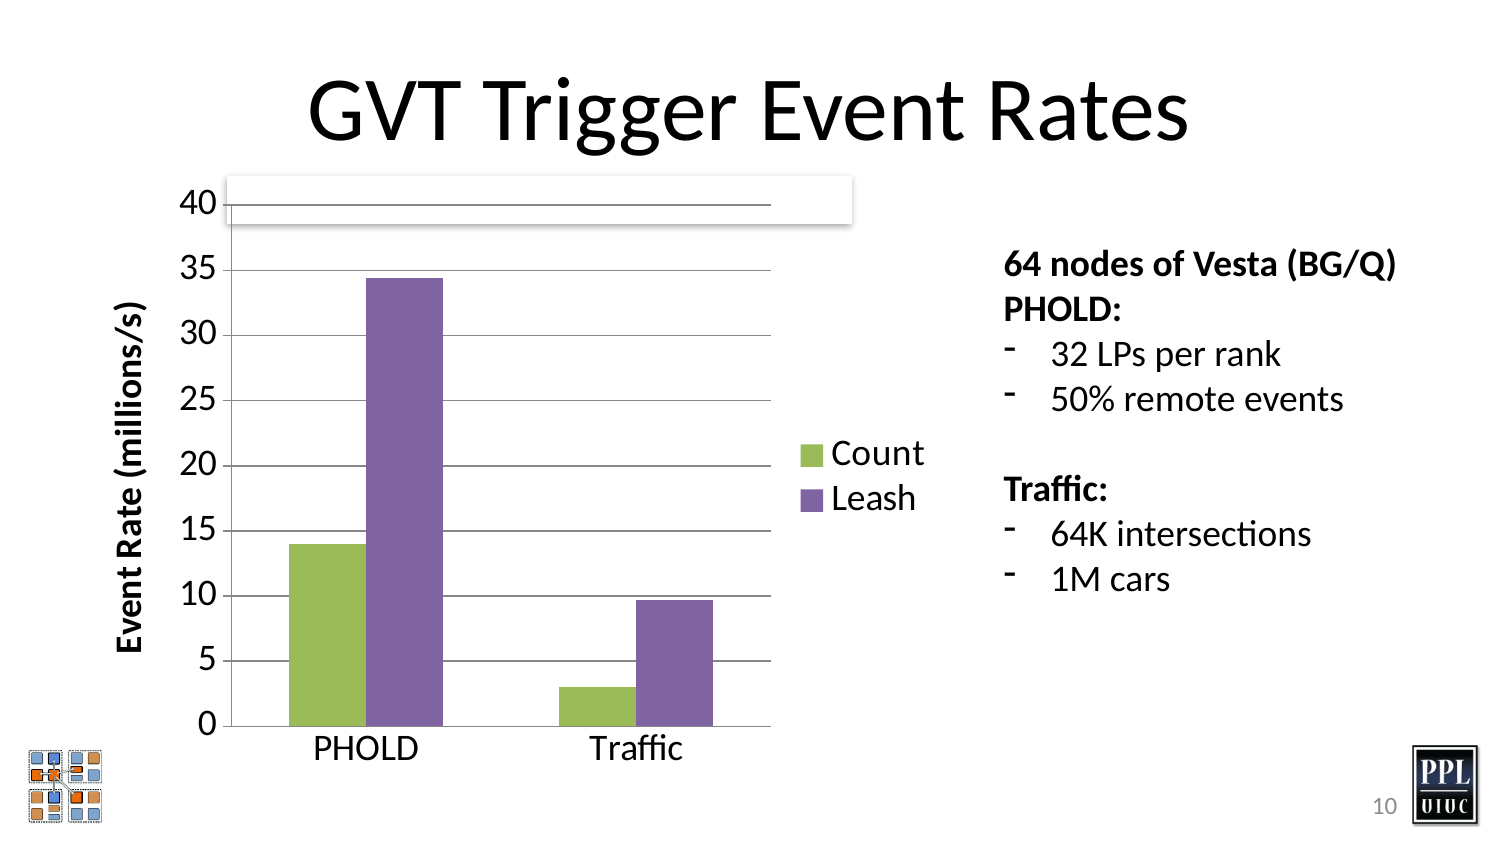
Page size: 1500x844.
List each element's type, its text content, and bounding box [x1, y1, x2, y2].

picture [1478, 745, 1482, 827]
text_box 64 nodes of Vesta (BG/Q) PHOLD: 32 LPs per rank 50% remote events Traffic: 64K intersections 1M cars [988, 223, 1478, 843]
title GVT Trigger Event Rates [75, 33, 1425, 175]
slide_number 10 [1074, 782, 1413, 827]
chart [74, 174, 951, 783]
picture [24, 746, 106, 827]
